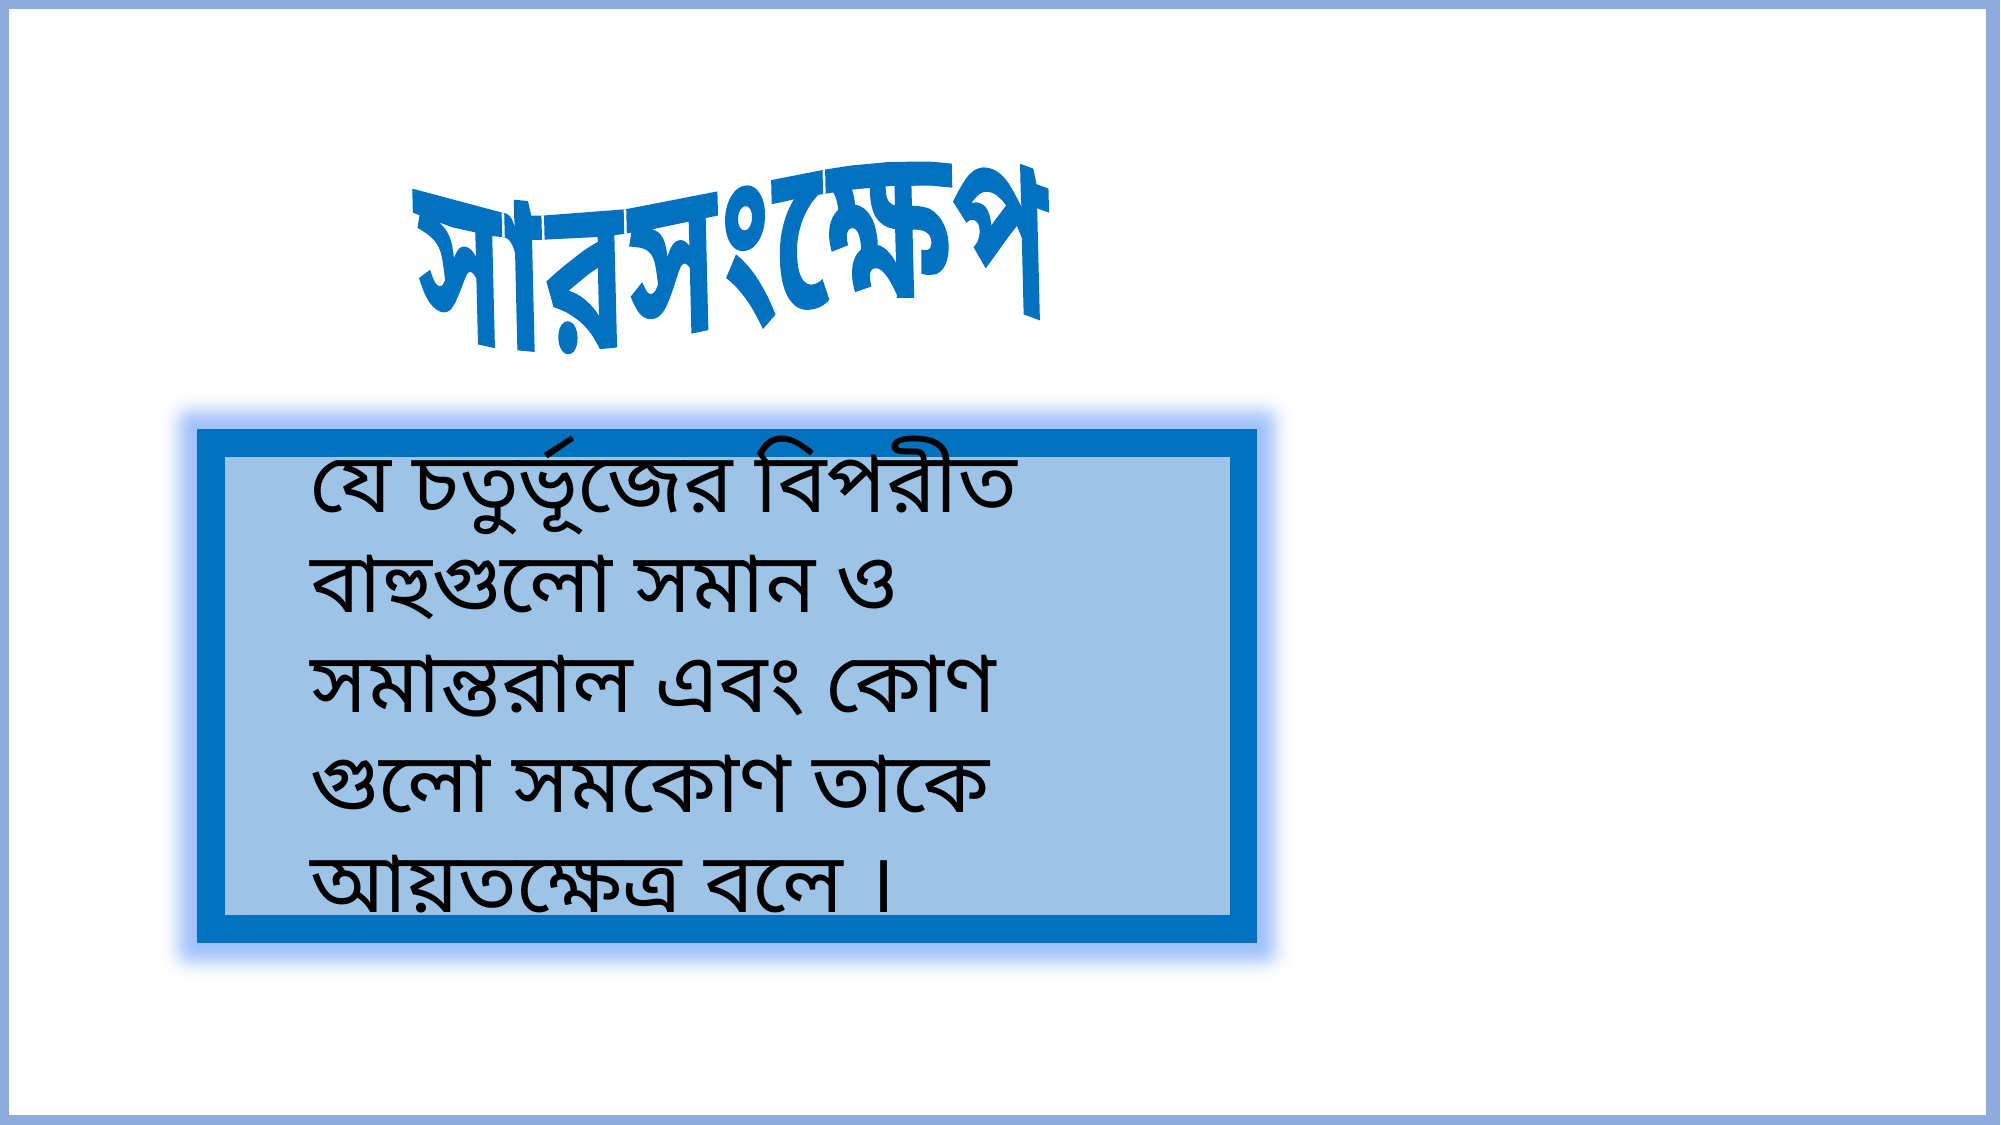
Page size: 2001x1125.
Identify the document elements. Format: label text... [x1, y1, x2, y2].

text_box [0, 0, 1996, 1125]
text_box যে চতুর্ভূজের বিপরীত বাহুগুলো সমান ও সমান্তরাল এবং কোণ গুলো সমকোণ তাকে আয়তক্ষেত্র বলে । [295, 472, 1181, 885]
text_box [210, 442, 1244, 930]
